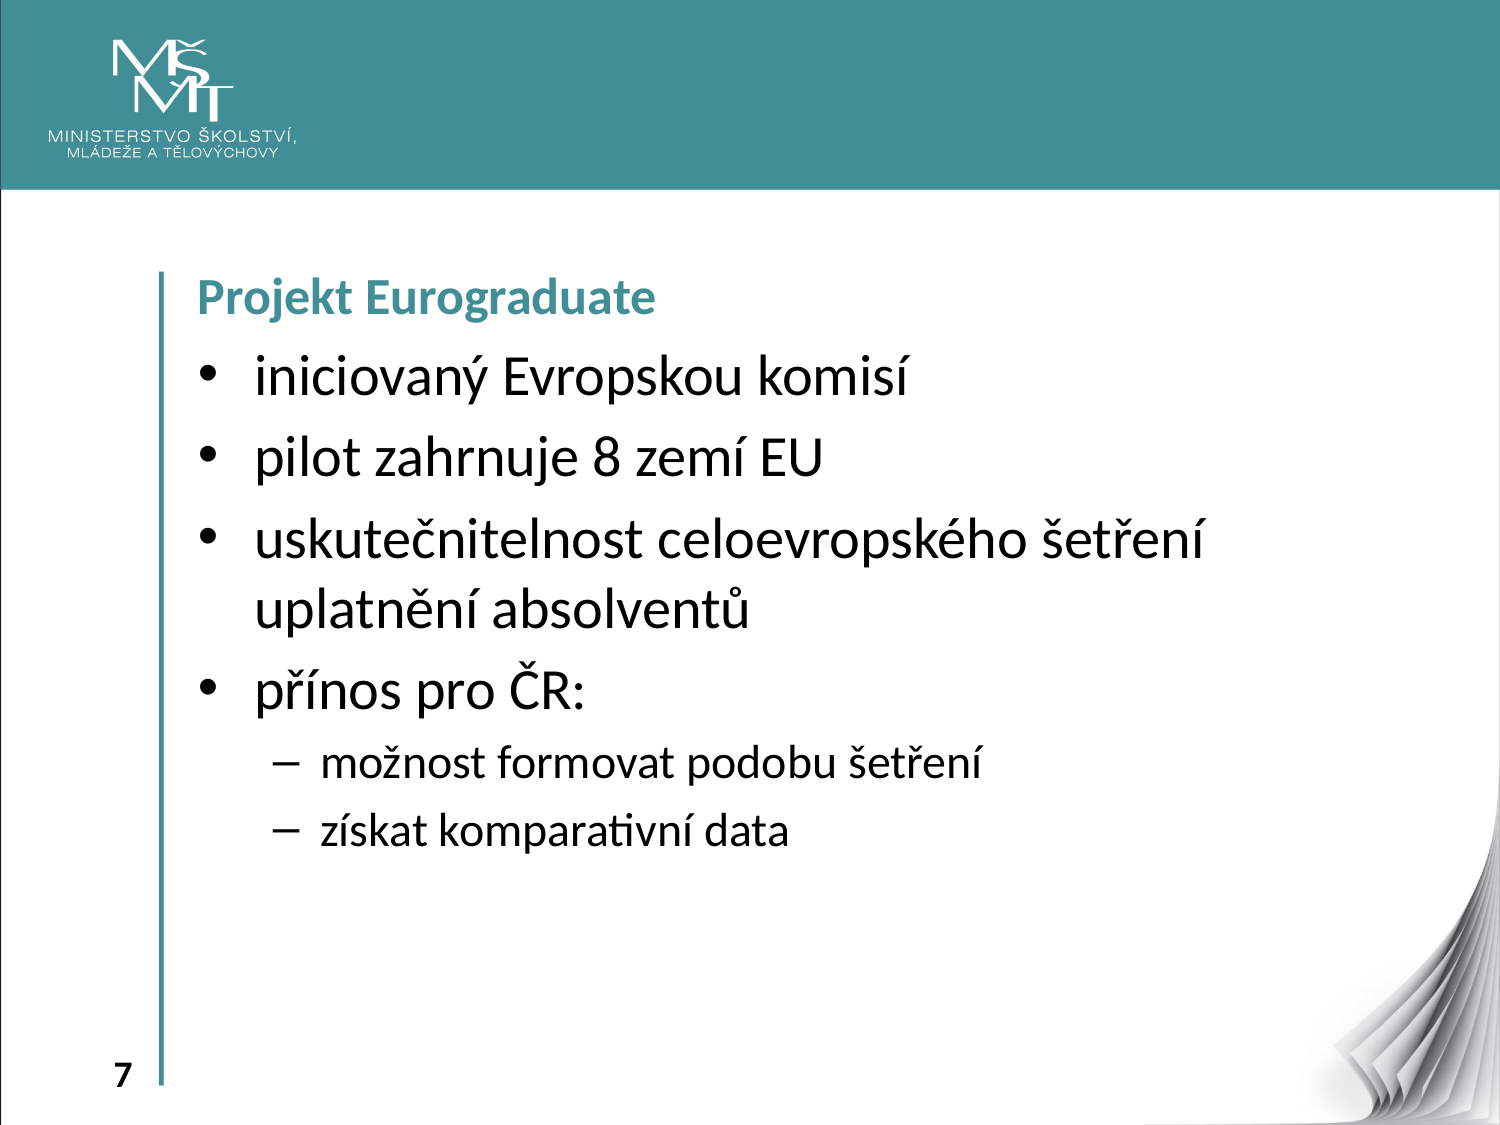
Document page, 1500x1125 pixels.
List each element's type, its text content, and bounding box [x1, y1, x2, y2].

picture [0, 0, 1500, 1125]
list Projekt Eurograduate iniciovaný Evropskou komisí pilot zahrnuje 8 zemí EU uskutečnitelnost celoevropského šetření uplatnění absolventů přínos pro ČR: možnost formovat podobu šetření získat komparativní data [183, 255, 1425, 1083]
